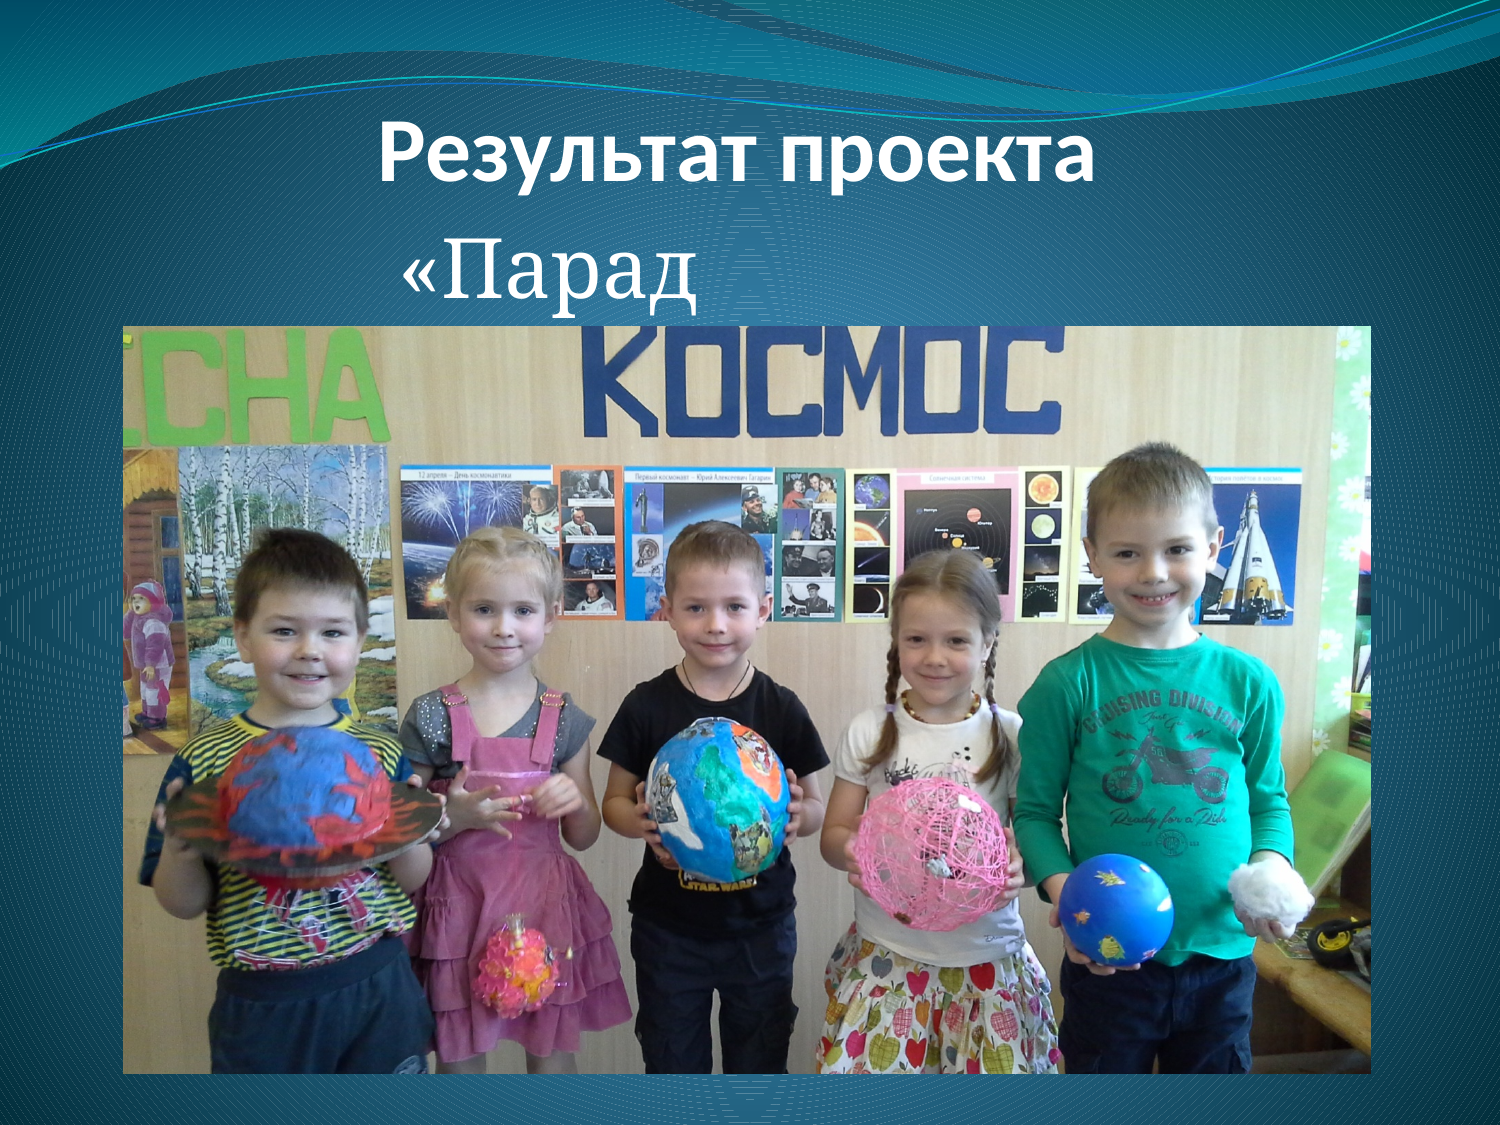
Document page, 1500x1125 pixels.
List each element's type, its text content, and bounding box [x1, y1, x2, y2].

title Результат проекта [100, 101, 1376, 201]
text_box «Парад планет» [383, 208, 1078, 325]
picture [123, 326, 1371, 1075]
